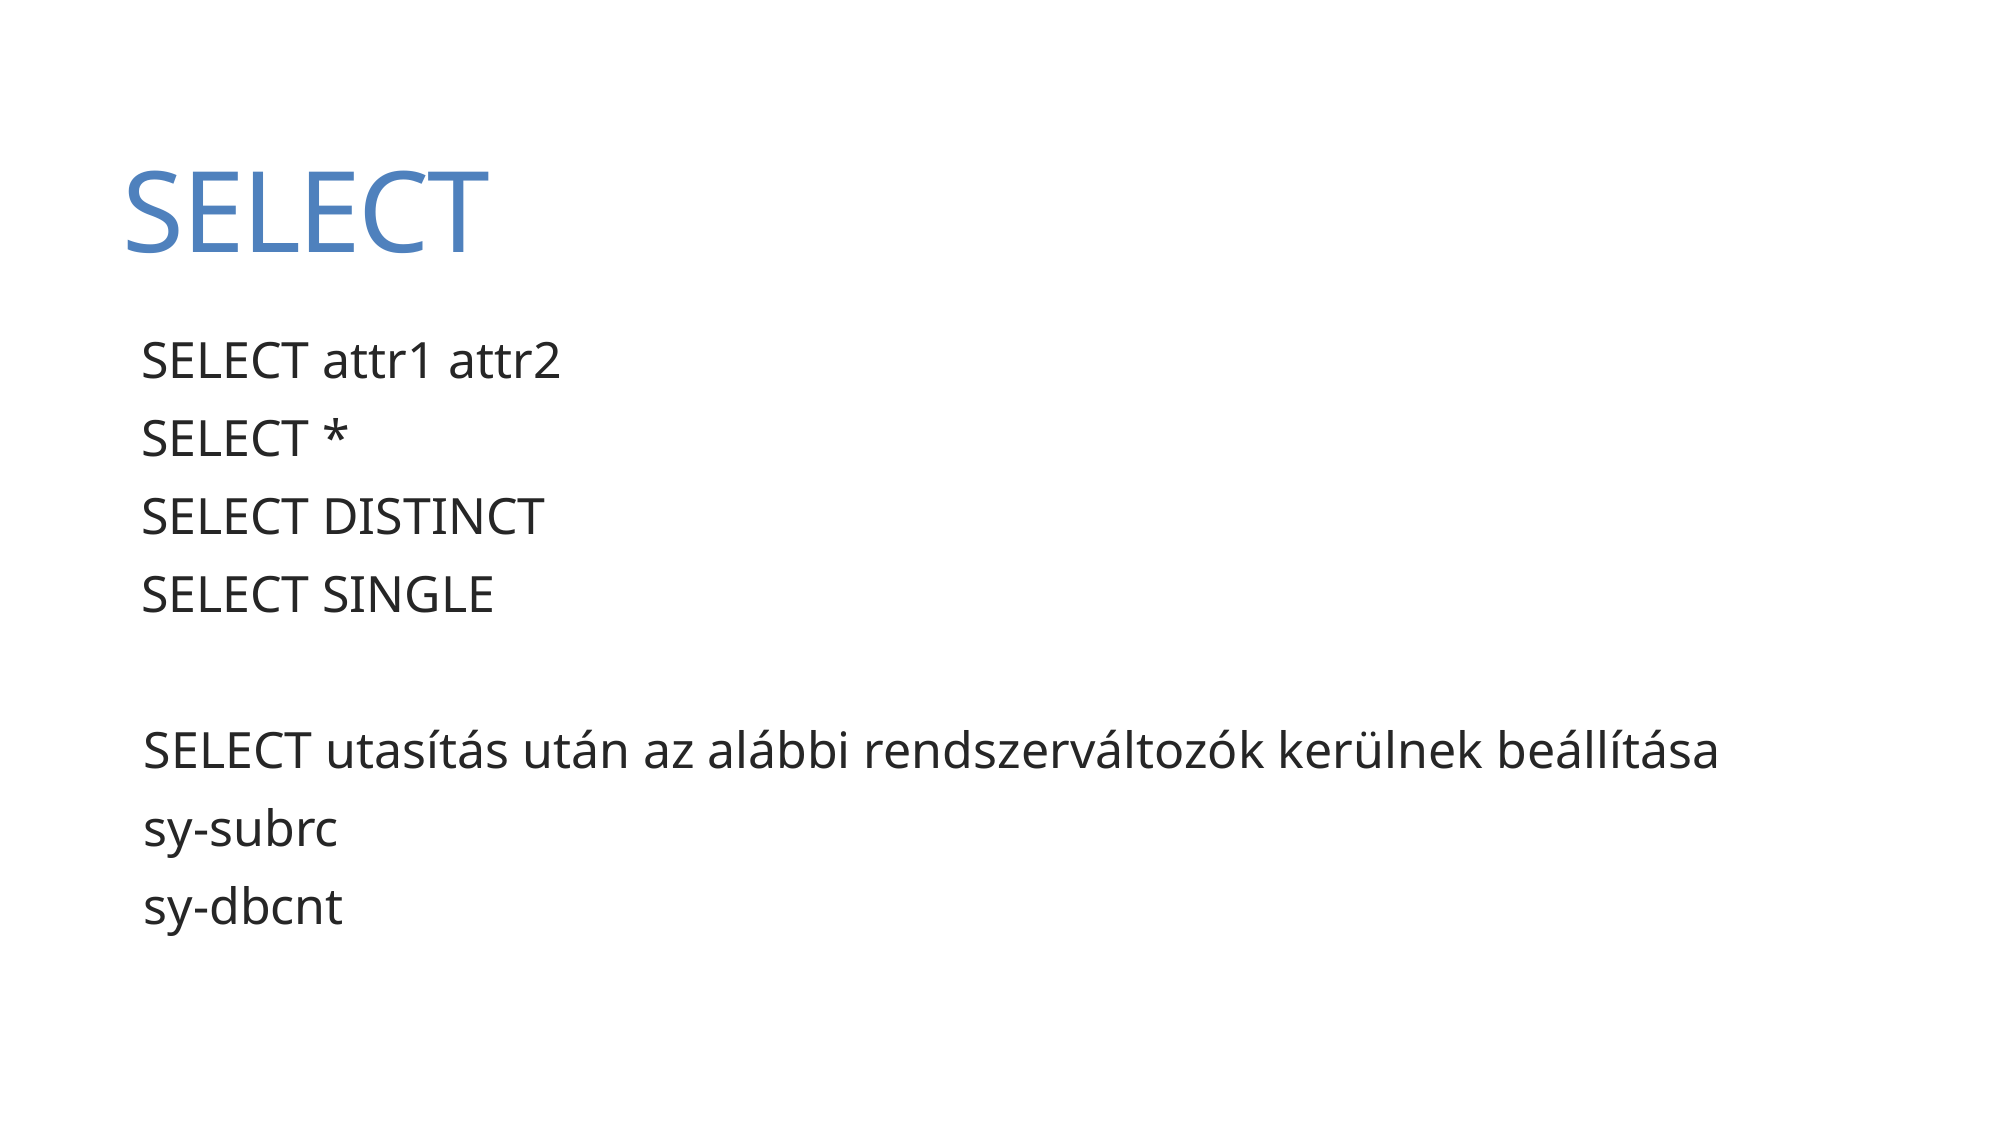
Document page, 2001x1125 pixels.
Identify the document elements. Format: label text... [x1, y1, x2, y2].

title SELECT [107, 81, 1875, 354]
list SELECT attr1 attr2 SELECT * SELECT DISTINCT SELECT SINGLE SELECT utasítás után az alábbi rendszerváltozók kerülnek beállítása sy-subrc sy-dbcnt [111, 329, 1876, 948]
